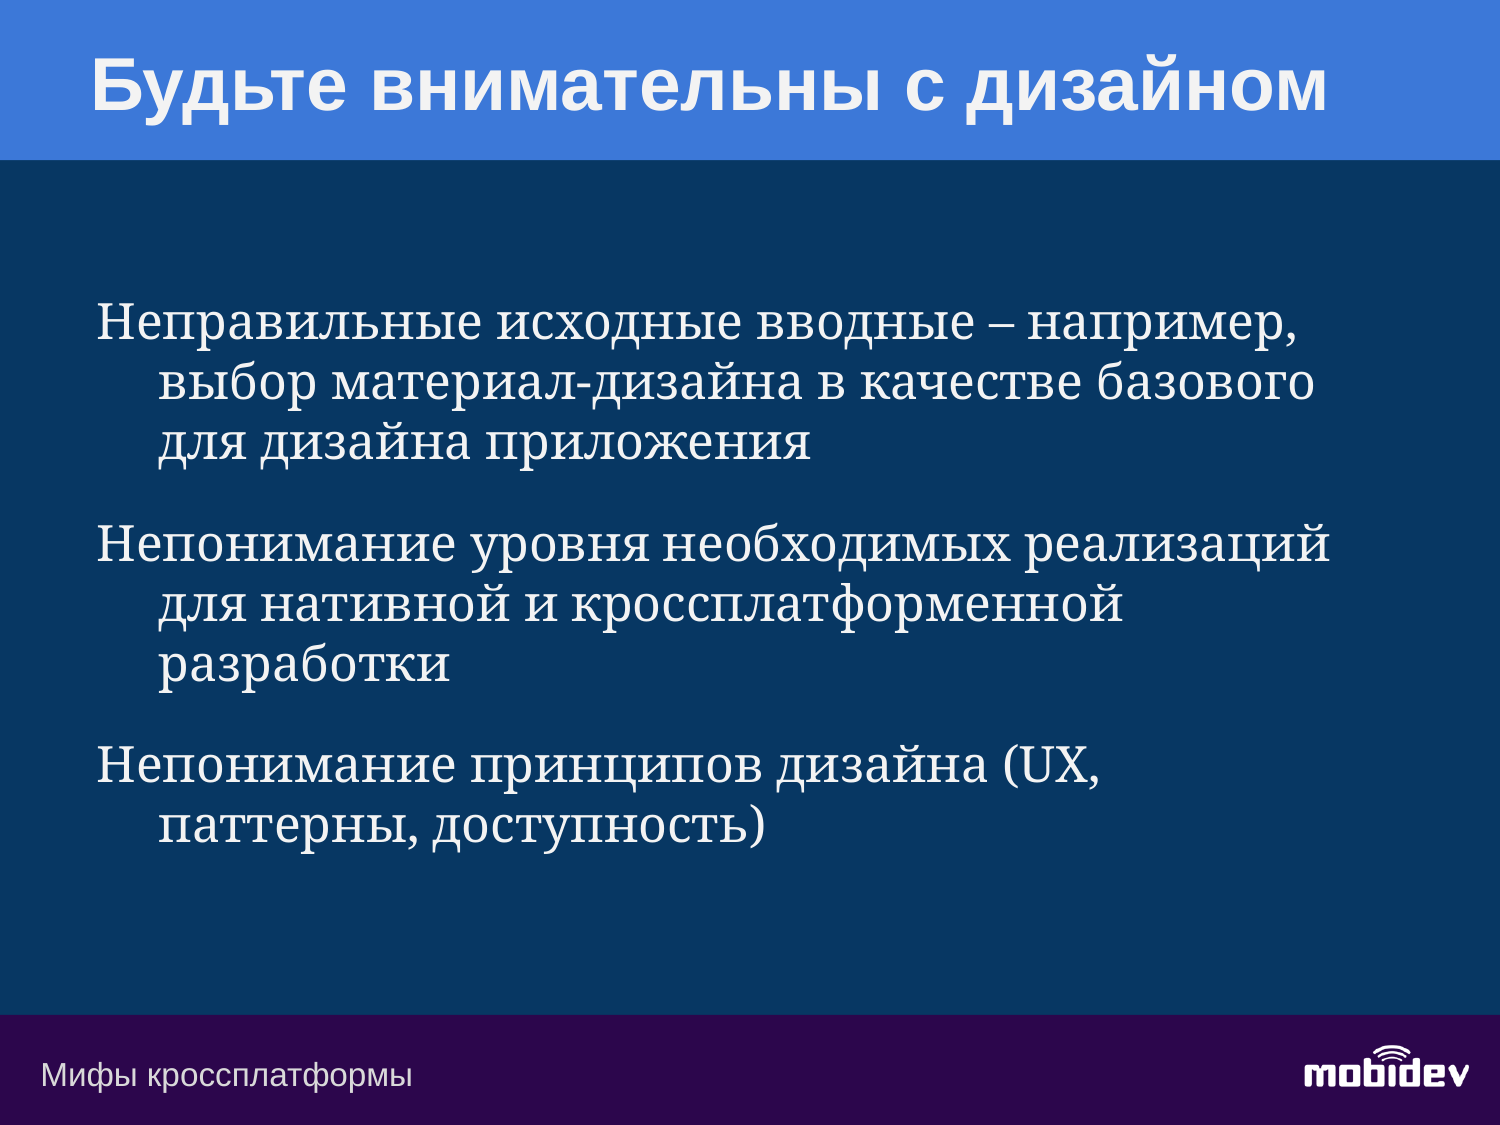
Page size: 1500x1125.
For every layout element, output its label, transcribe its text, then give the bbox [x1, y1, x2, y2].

text_box [0, 1014, 1500, 1125]
text_box Мифы кроссплатформы [25, 1028, 742, 1112]
title Будьте внимательны с дизайном [0, 0, 1500, 161]
list Неправильные исходные вводные – например, выбор материал-дизайна в качестве базового для дизайна приложения Непонимание уровня необходимых реализаций для нативной и кроссплатформенной разработки Непонимание принципов дизайна (UX, паттерны, доступность) [68, 274, 1388, 795]
picture [1291, 1033, 1482, 1107]
